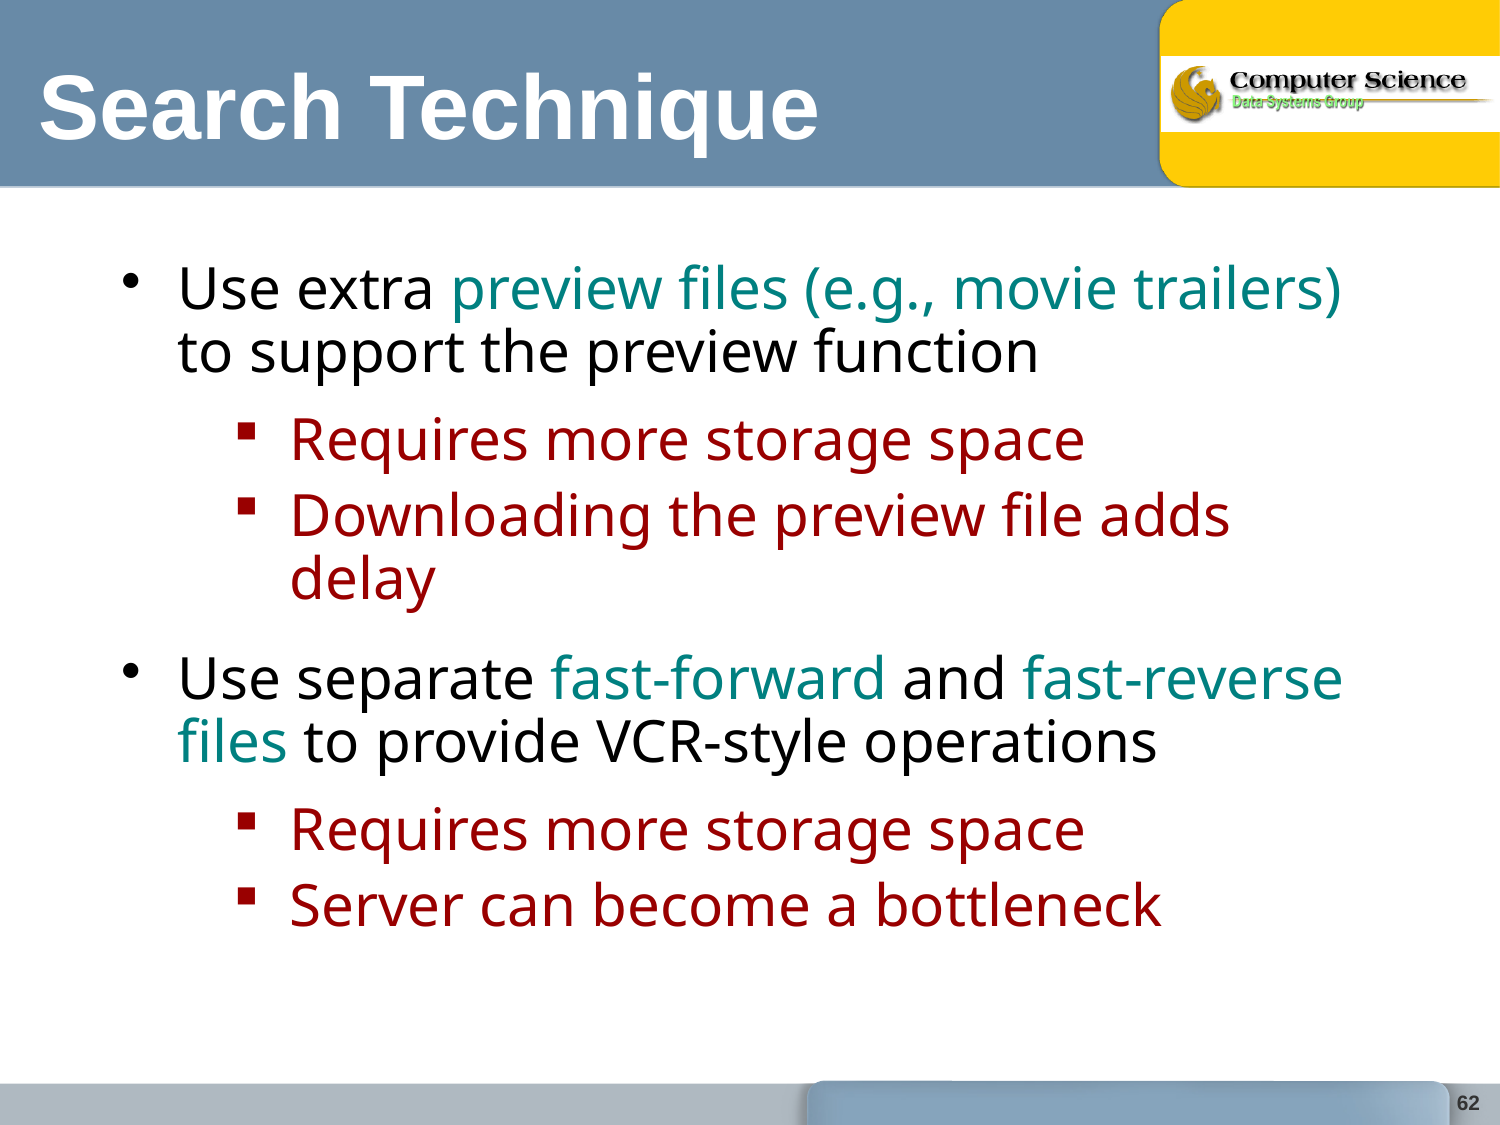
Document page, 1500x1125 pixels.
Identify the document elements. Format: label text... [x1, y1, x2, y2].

title Search Technique [23, 24, 1123, 182]
picture [0, 0, 1500, 188]
slide_number 62 [1455, 1089, 1482, 1115]
text_box Use extra preview files (e.g., movie trailers) to support the preview function Requires more storage space Downloading the preview file adds delay Use separate fast-forward and fast-reverse files to provide VCR-style operations Requires more storage space Server can become a bottleneck [106, 252, 1407, 1028]
picture [758, 1080, 1500, 1125]
